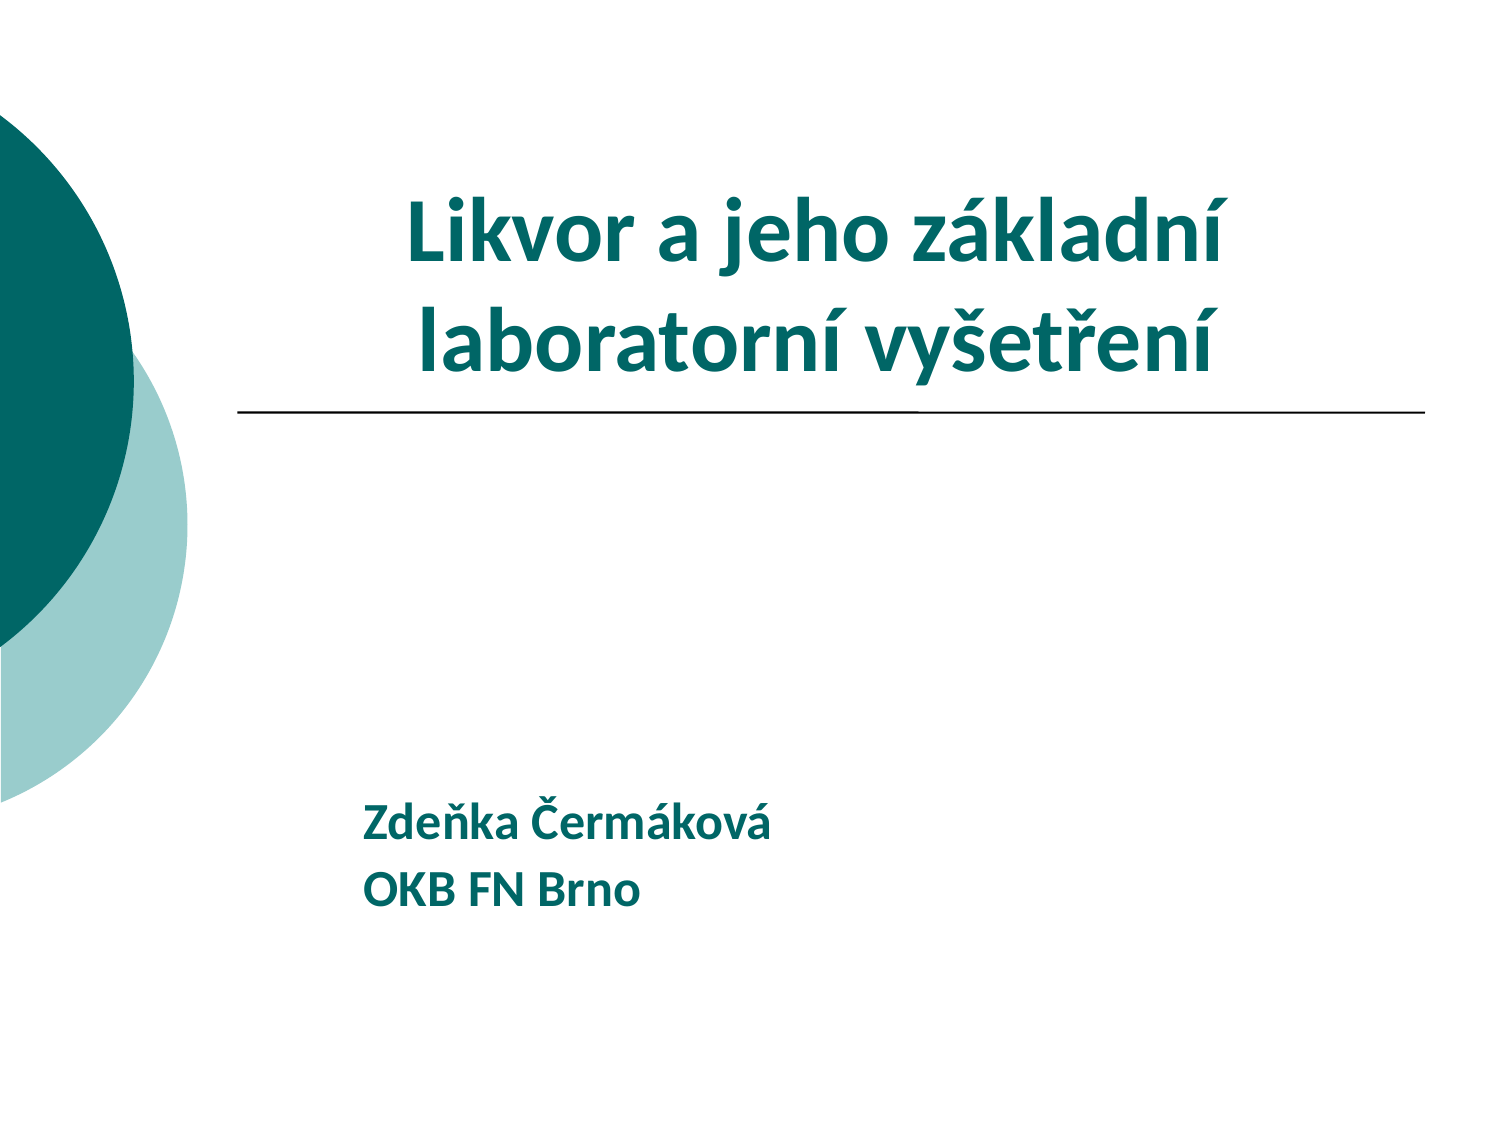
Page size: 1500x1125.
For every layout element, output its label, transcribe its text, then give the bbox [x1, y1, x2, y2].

subtitle Zdeňka Čermáková OKB FN Brno [348, 786, 1486, 1021]
title Likvor a jeho základní laboratorní vyšetření [194, 184, 1438, 398]
